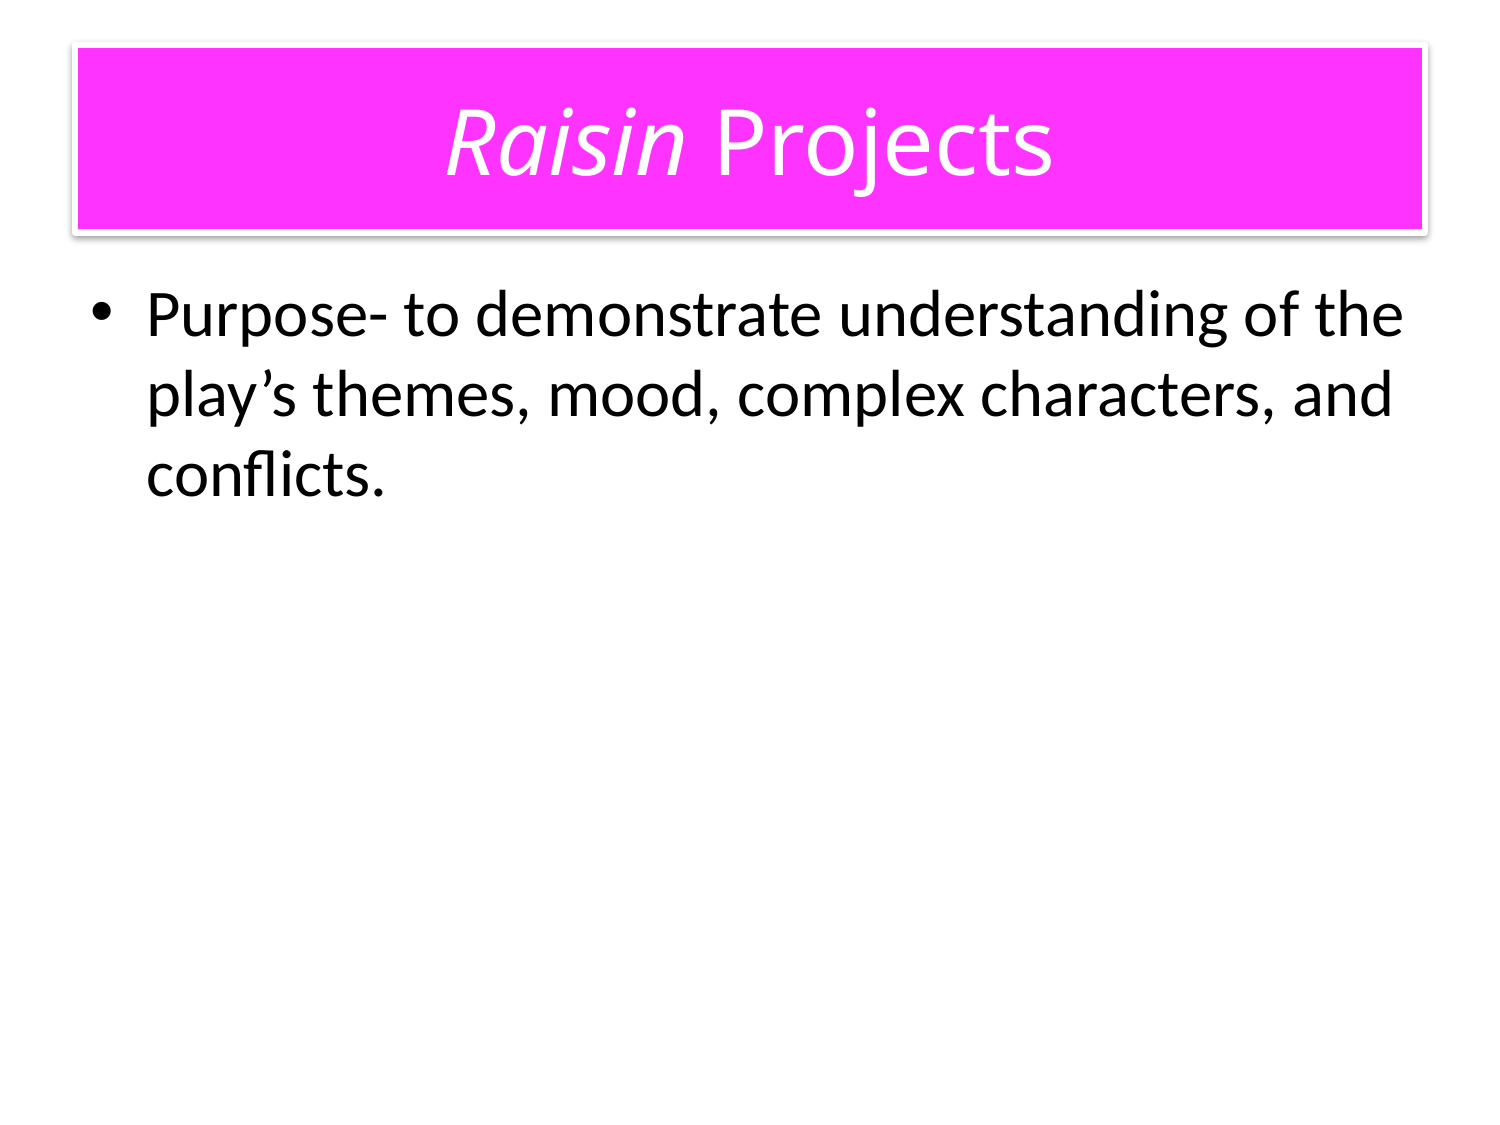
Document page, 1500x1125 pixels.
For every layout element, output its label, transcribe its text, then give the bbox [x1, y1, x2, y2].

title Raisin Projects [72, 42, 1428, 236]
list Purpose- to demonstrate understanding of the play’s themes, mood, complex characters, and conflicts. [75, 262, 1425, 1005]
